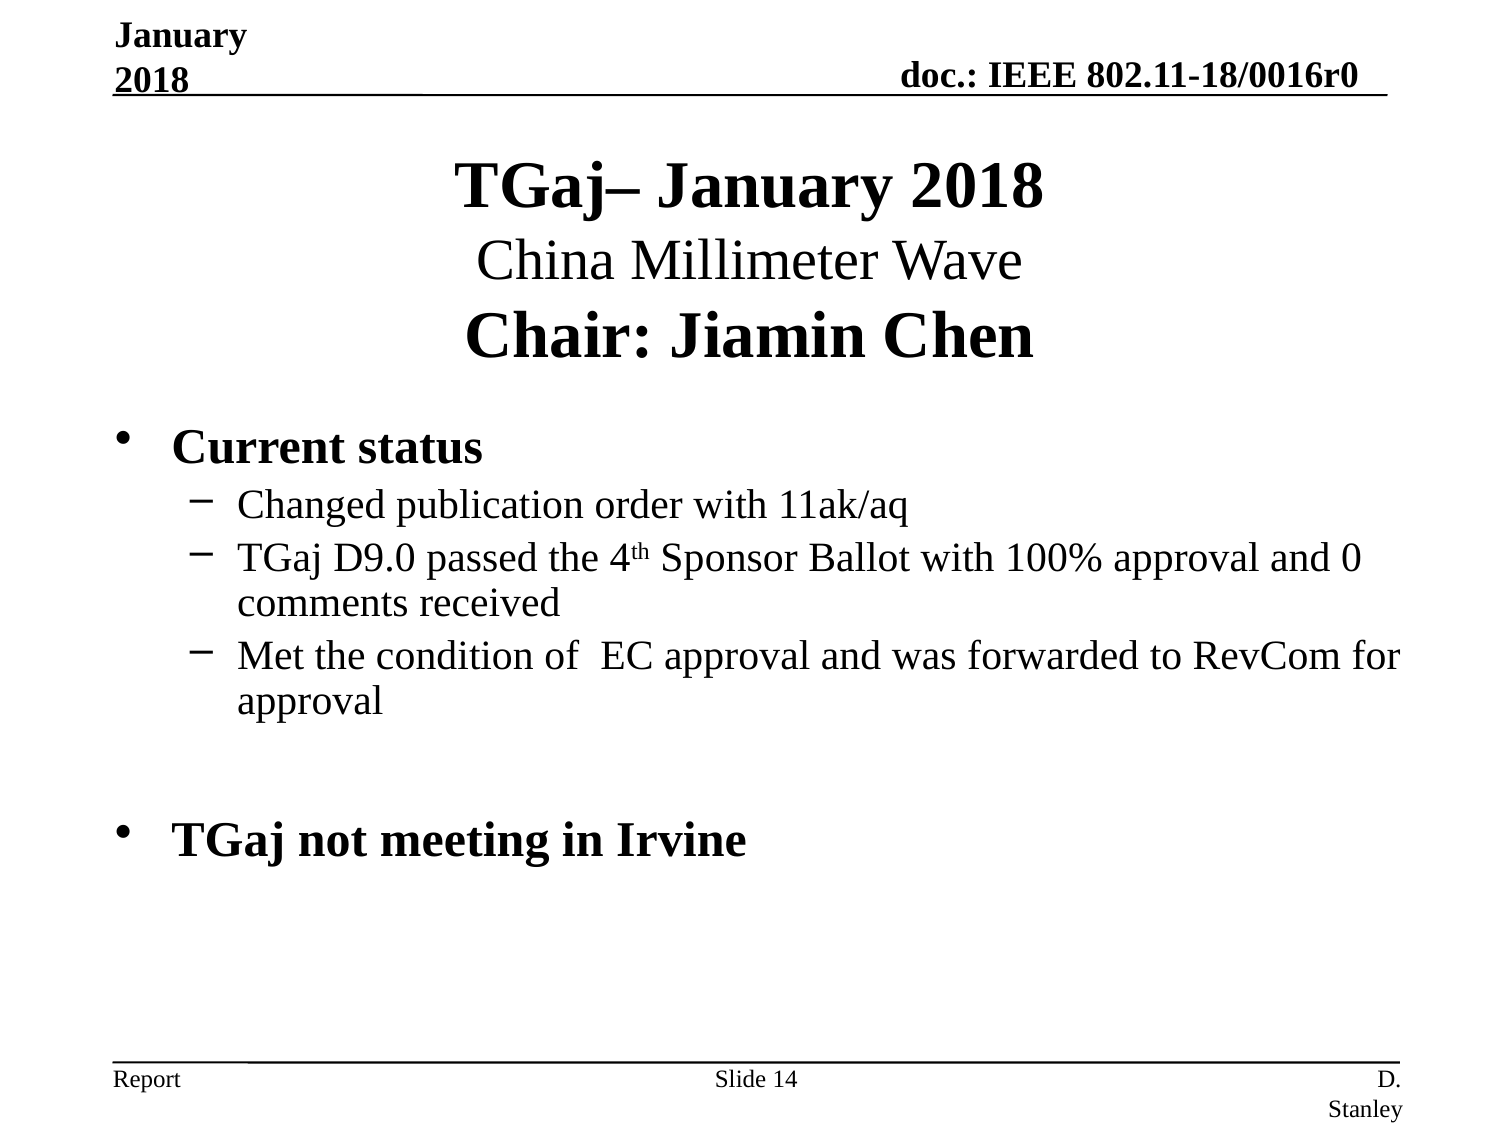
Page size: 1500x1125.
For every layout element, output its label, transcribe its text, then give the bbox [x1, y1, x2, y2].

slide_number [114, 54, 269, 100]
list Current status Changed publication order with 11ak/aq TGaj D9.0 passed the 4th Sponsor Ballot with 100% approval and 0 comments received Met the condition of EC approval and was forwarded to RevCom for approval TGaj not meeting in Irvine [99, 412, 1450, 1038]
footer D. Stanley, HP Enterprise [1325, 1062, 1402, 1093]
title TGaj– January 2018 China Millimeter Wave Chair: Jiamin Chen [112, 149, 1388, 363]
slide_number Slide 14 [712, 1062, 800, 1093]
